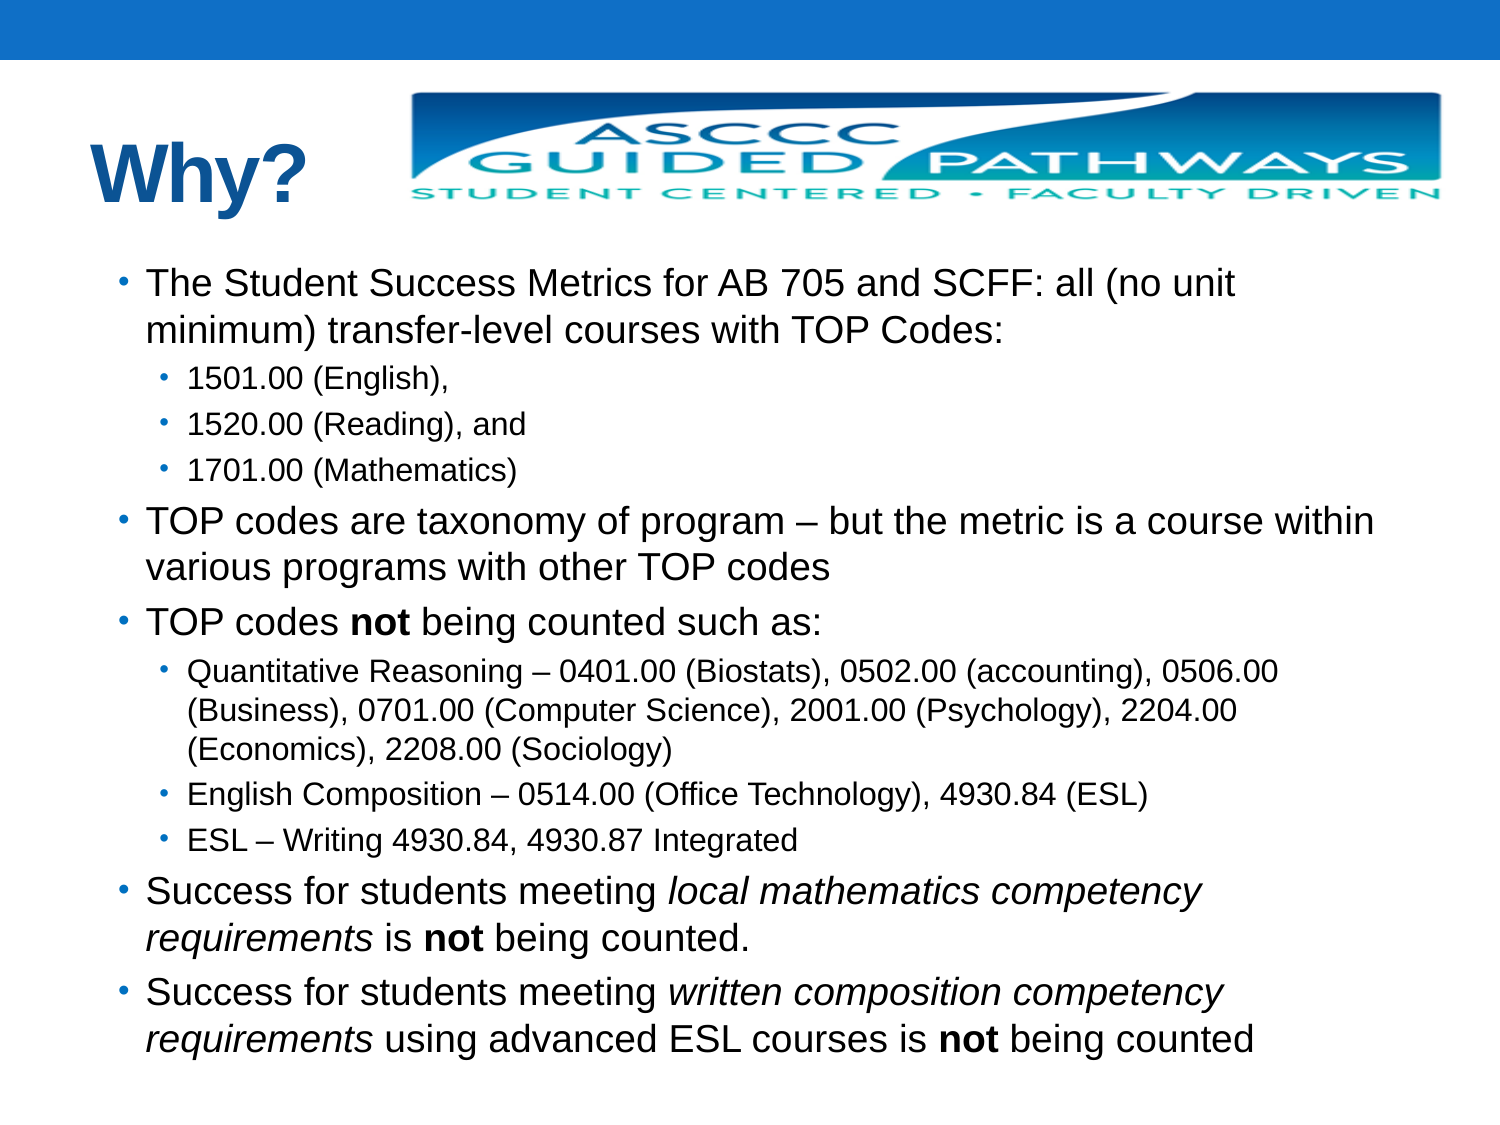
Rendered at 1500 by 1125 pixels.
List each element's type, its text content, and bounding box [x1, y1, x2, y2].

picture [353, 75, 1500, 217]
list The Student Success Metrics for AB 705 and SCFF: all (no unit minimum) transfer-level courses with TOP Codes: 1501.00 (English), 1520.00 (Reading), and 1701.00 (Mathematics) TOP codes are taxonomy of program – but the metric is a course within various programs with other TOP codes TOP codes not being counted such as: Quantitative Reasoning – 0401.00 (Biostats), 0502.00 (accounting), 0506.00 (Business), 0701.00 (Computer Science), 2001.00 (Psychology), 2204.00 (Economics), 2208.00 (Sociology) English Composition – 0514.00 (Office Technology), 4930.84 (ESL) ESL – Writing 4930.84, 4930.87 Integrated Success for students meeting local mathematics competency requirements is not being counted. Success for students meeting written composition competency requirements using advanced ESL courses is not being counted [103, 249, 1397, 1075]
title Why? [75, 87, 1425, 250]
